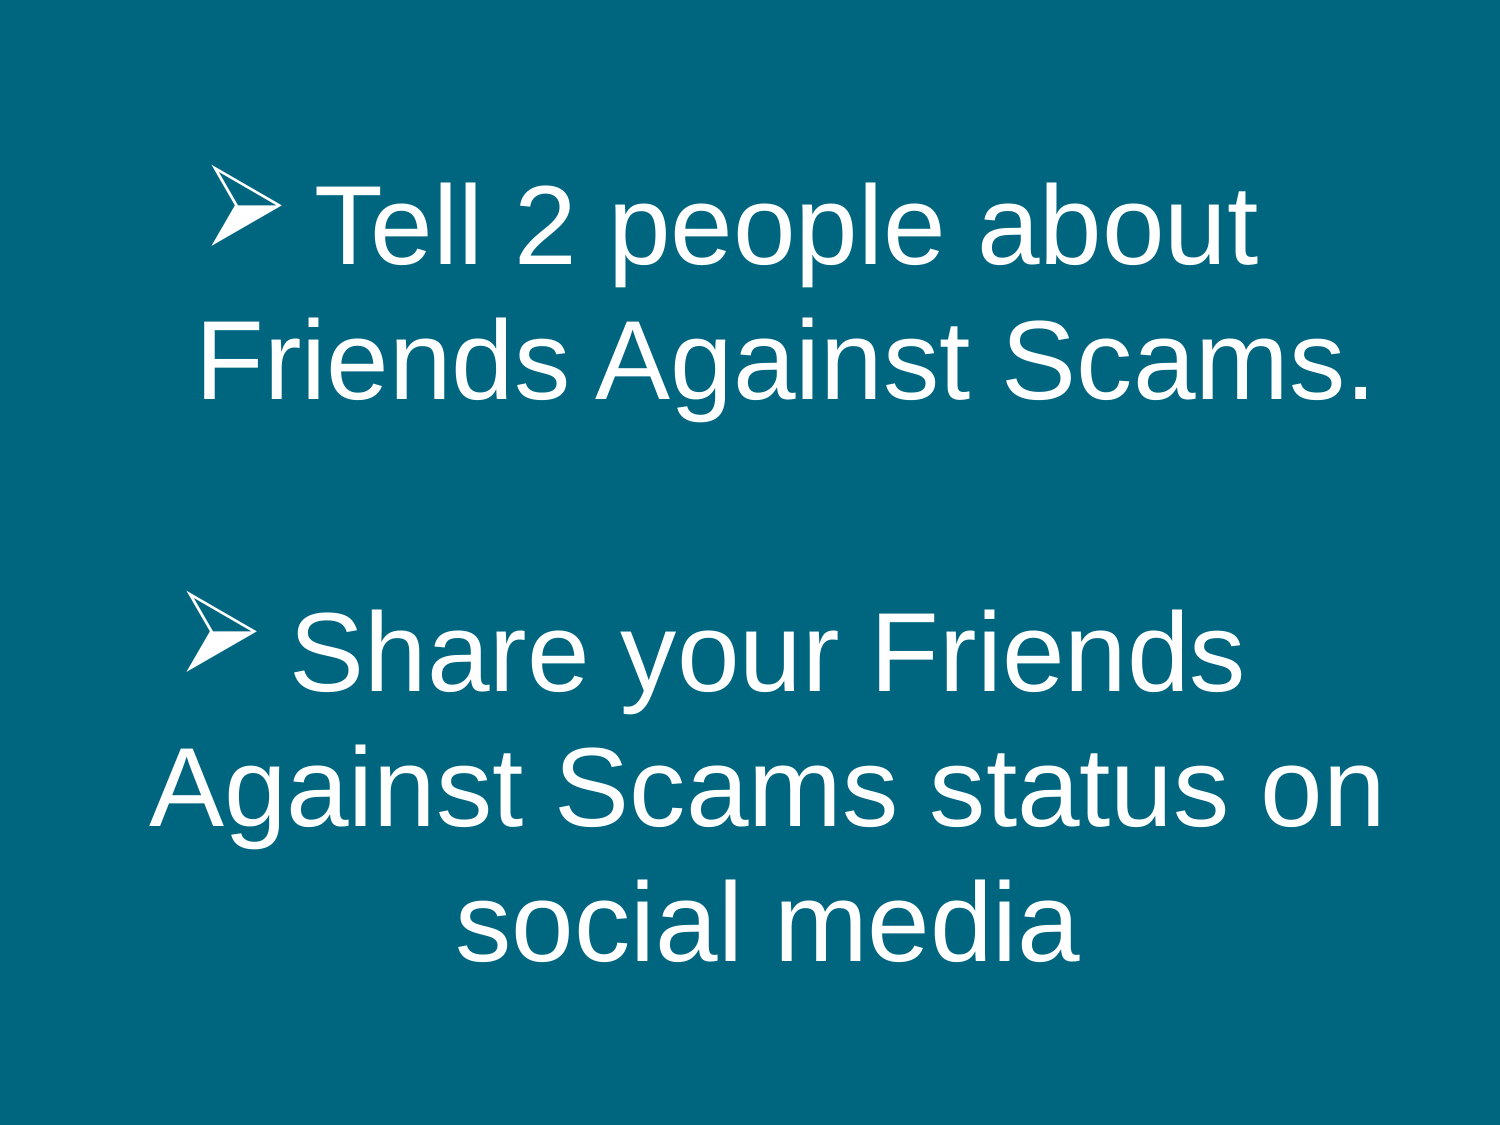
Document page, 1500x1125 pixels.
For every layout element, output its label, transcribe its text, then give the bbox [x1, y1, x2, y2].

title Tell 2 people about Friends Against Scams. [11, 0, 1449, 437]
text_box Share your Friends Against Scams status on social media [0, 437, 1449, 1125]
